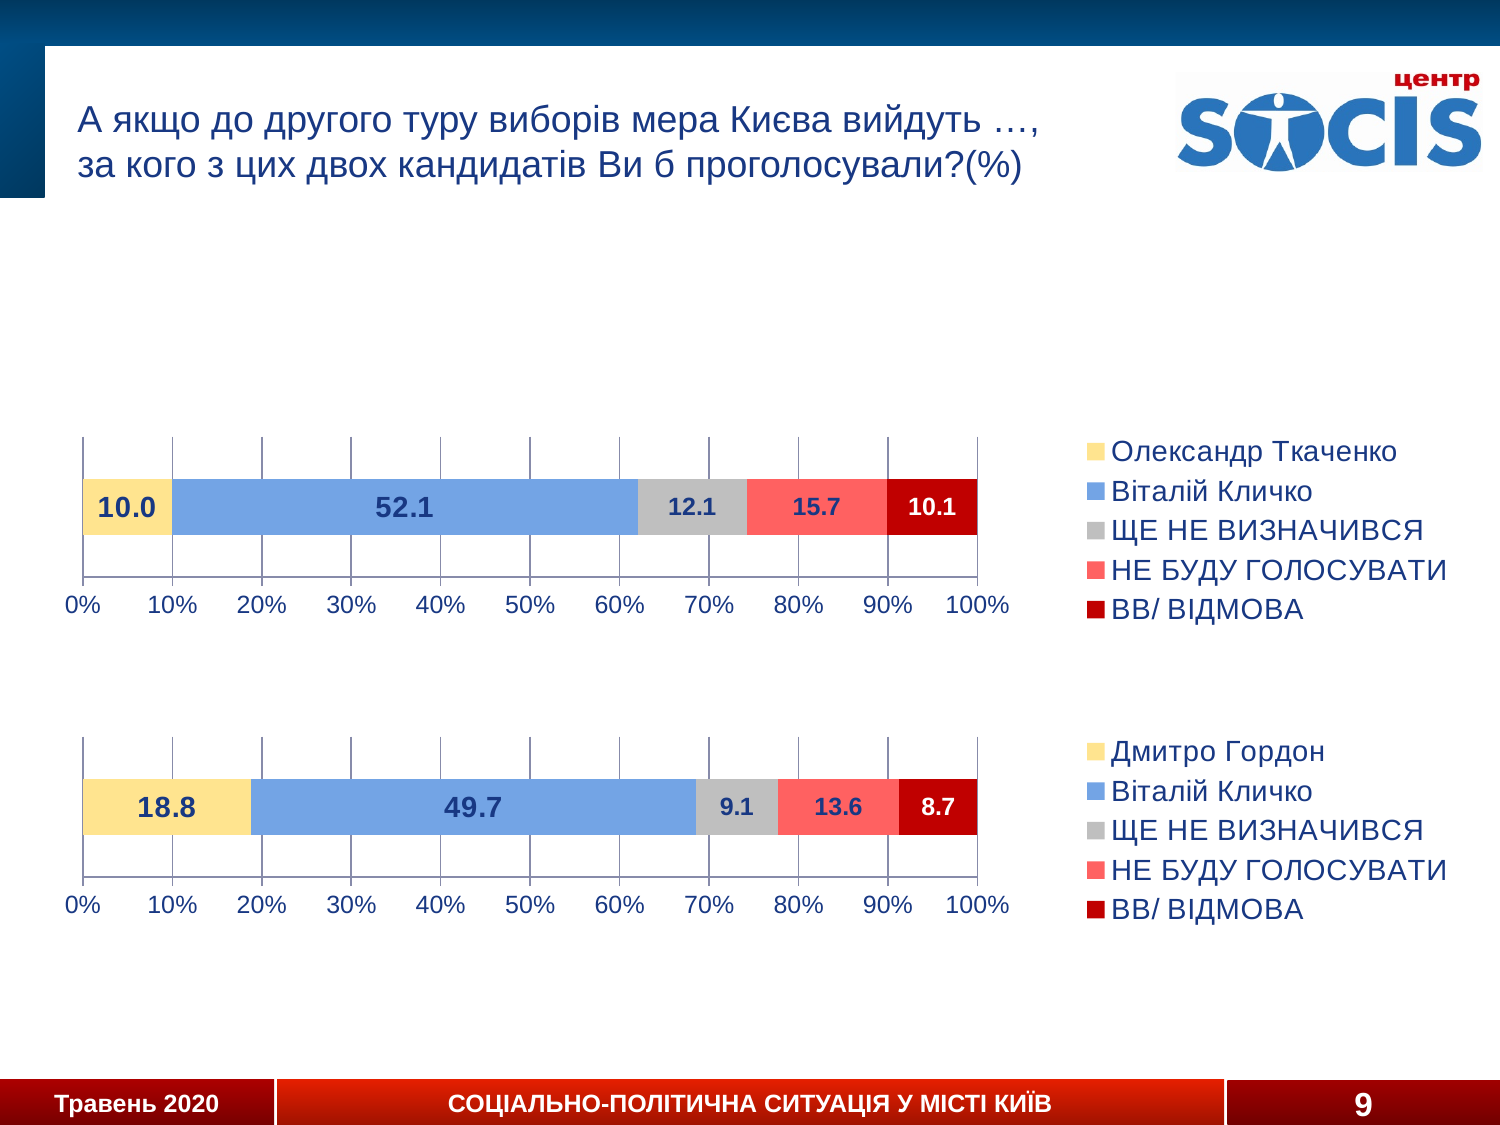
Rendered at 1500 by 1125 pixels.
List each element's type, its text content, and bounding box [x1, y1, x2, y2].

slide_number 9 [1227, 1080, 1500, 1125]
picture [1193, 72, 1483, 172]
chart [32, 715, 1500, 934]
title А якщо до другого туру виборів мера Києва вийдуть …, за кого з цих двох кандидатів Ви б проголосували?(%) [44, 45, 1193, 235]
chart [32, 415, 1500, 634]
